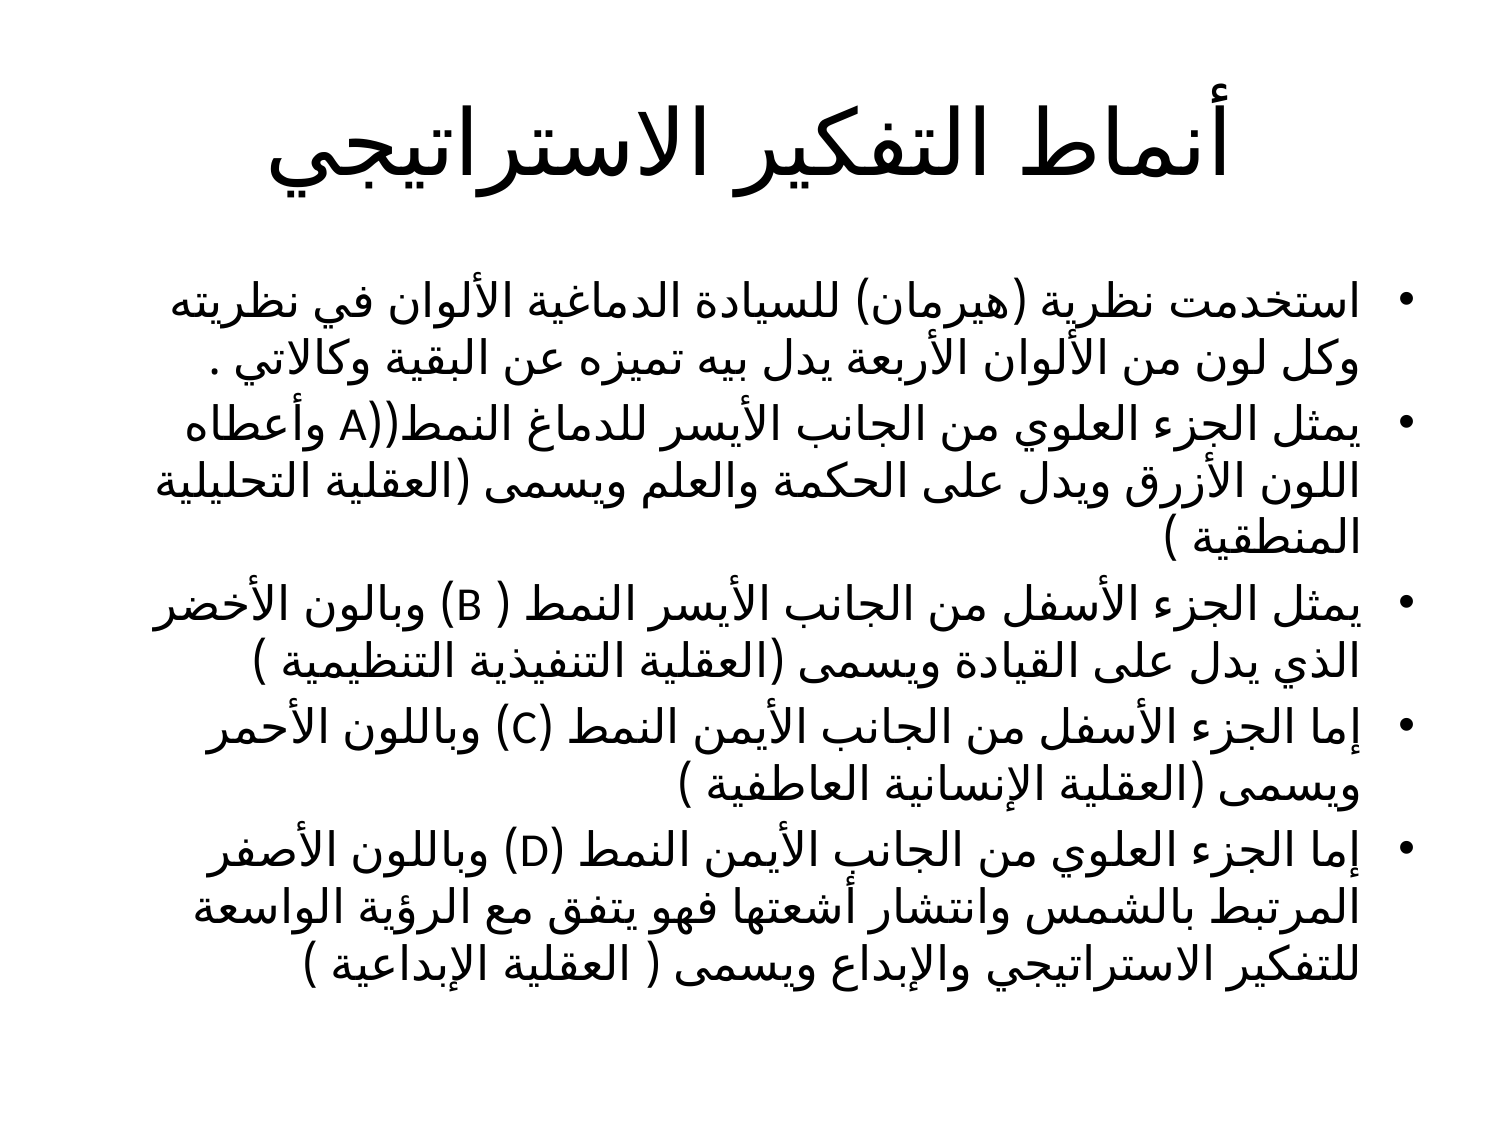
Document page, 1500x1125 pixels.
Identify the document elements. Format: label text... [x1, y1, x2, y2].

list استخدمت نظرية (هيرمان) للسيادة الدماغية الألوان في نظريته وكل لون من الألوان الأربعة يدل بيه تميزه عن البقية وكالاتي . يمثل الجزء العلوي من الجانب الأيسر للدماغ النمط((A وأعطاه اللون الأزرق ويدل على الحكمة والعلم ويسمى (العقلية التحليلية المنطقية ) يمثل الجزء الأسفل من الجانب الأيسر النمط ( B) وبالون الأخضر الذي يدل على القيادة ويسمى (العقلية التنفيذية التنظيمية ) إما الجزء الأسفل من الجانب الأيمن النمط (C) وباللون الأحمر ويسمى (العقلية الإنسانية العاطفية ) إما الجزء العلوي من الجانب الأيمن النمط (D) وباللون الأصفر المرتبط بالشمس وانتشار أشعتها فهو يتفق مع الرؤية الواسعة للتفكير الاستراتيجي والإبداع ويسمى ( العقلية الإبداعية ) [75, 262, 1425, 1005]
title أنماط التفكير الاستراتيجي [75, 45, 1425, 233]
